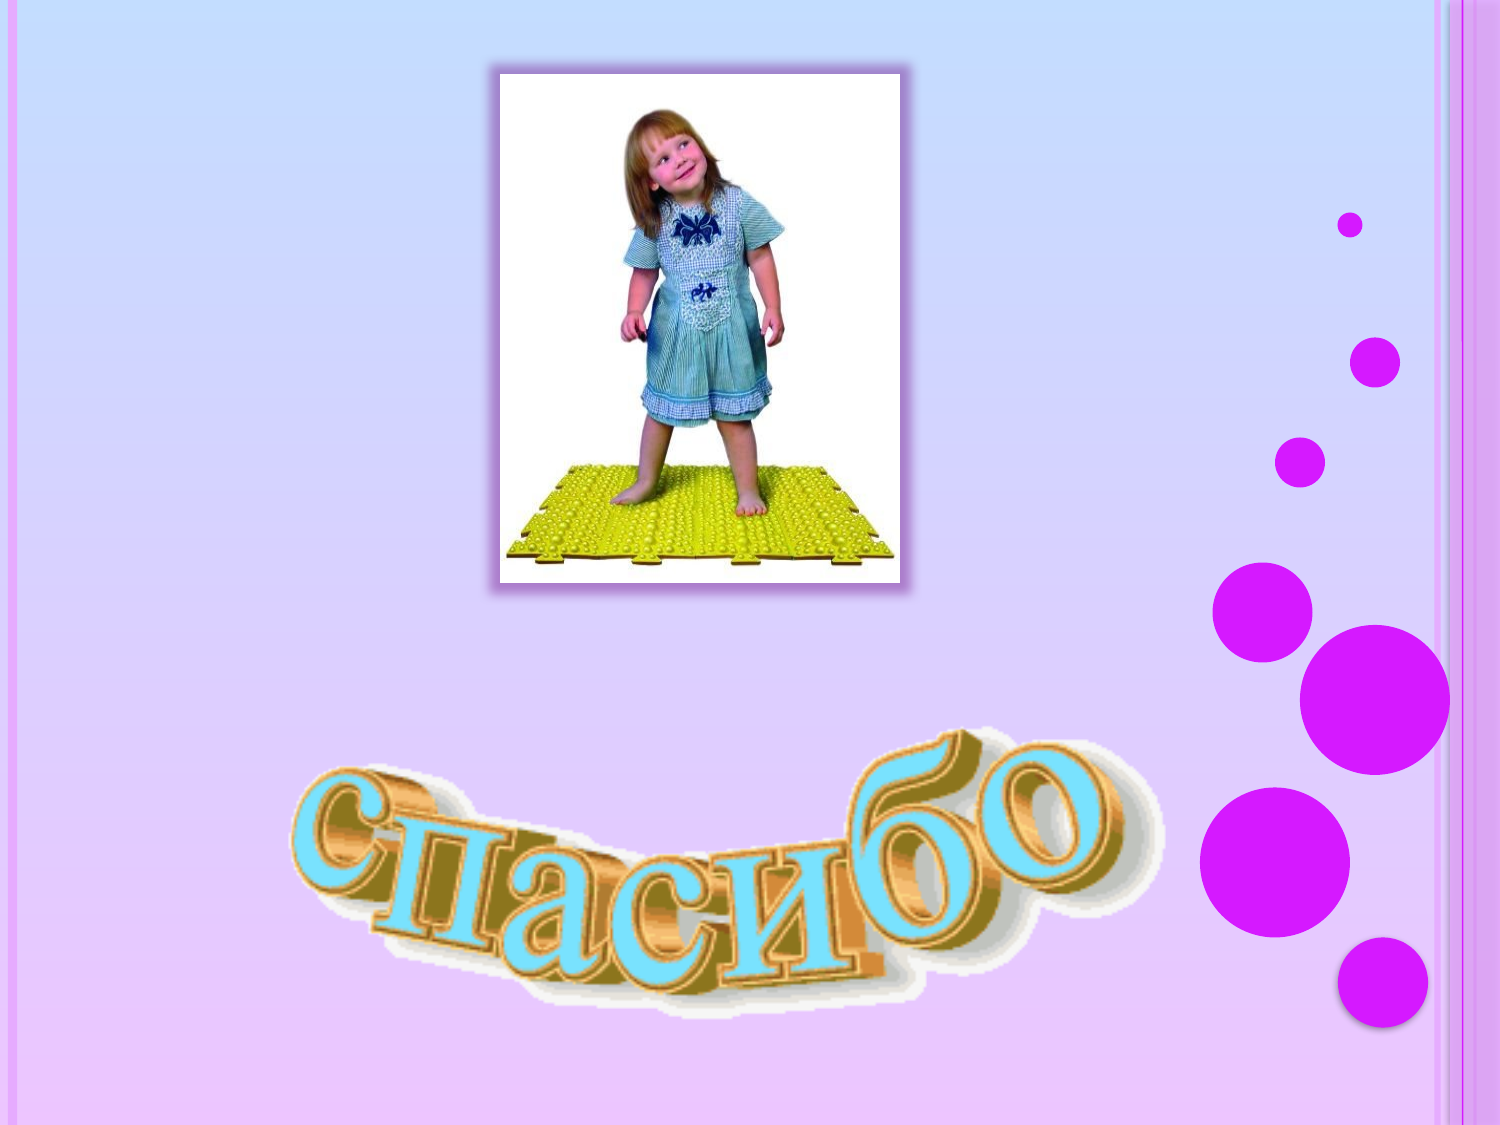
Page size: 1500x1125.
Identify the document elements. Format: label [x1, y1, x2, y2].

text_box [1197, 785, 1353, 940]
list [287, 637, 1174, 1125]
text_box [1347, 335, 1403, 390]
text_box [1272, 435, 1328, 490]
picture [499, 74, 901, 584]
text_box [1210, 560, 1315, 665]
text_box [1335, 210, 1365, 240]
text_box [1297, 622, 1453, 778]
